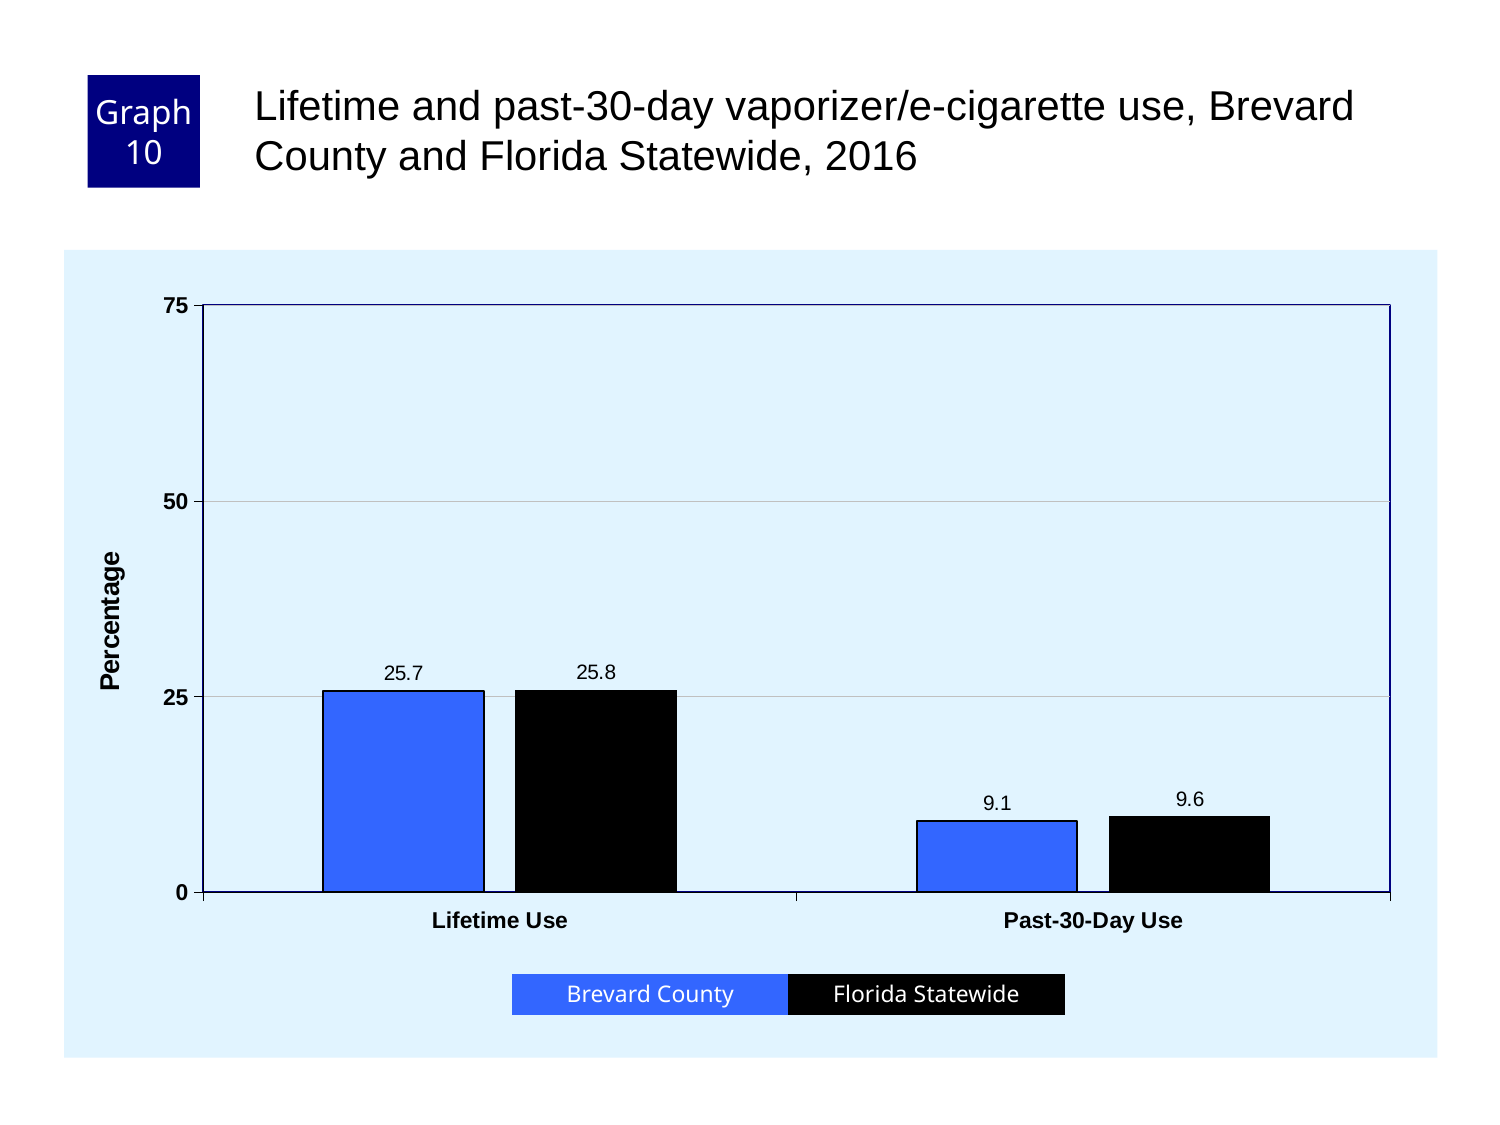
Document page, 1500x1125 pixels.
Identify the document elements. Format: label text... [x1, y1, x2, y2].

text_box Graph 10 [87, 75, 200, 188]
text_box Lifetime and past-30-day vaporizer/e-cigarette use, Brevard County and Florida Statewide, 2016 [249, 75, 1438, 200]
chart [63, 249, 1438, 1059]
